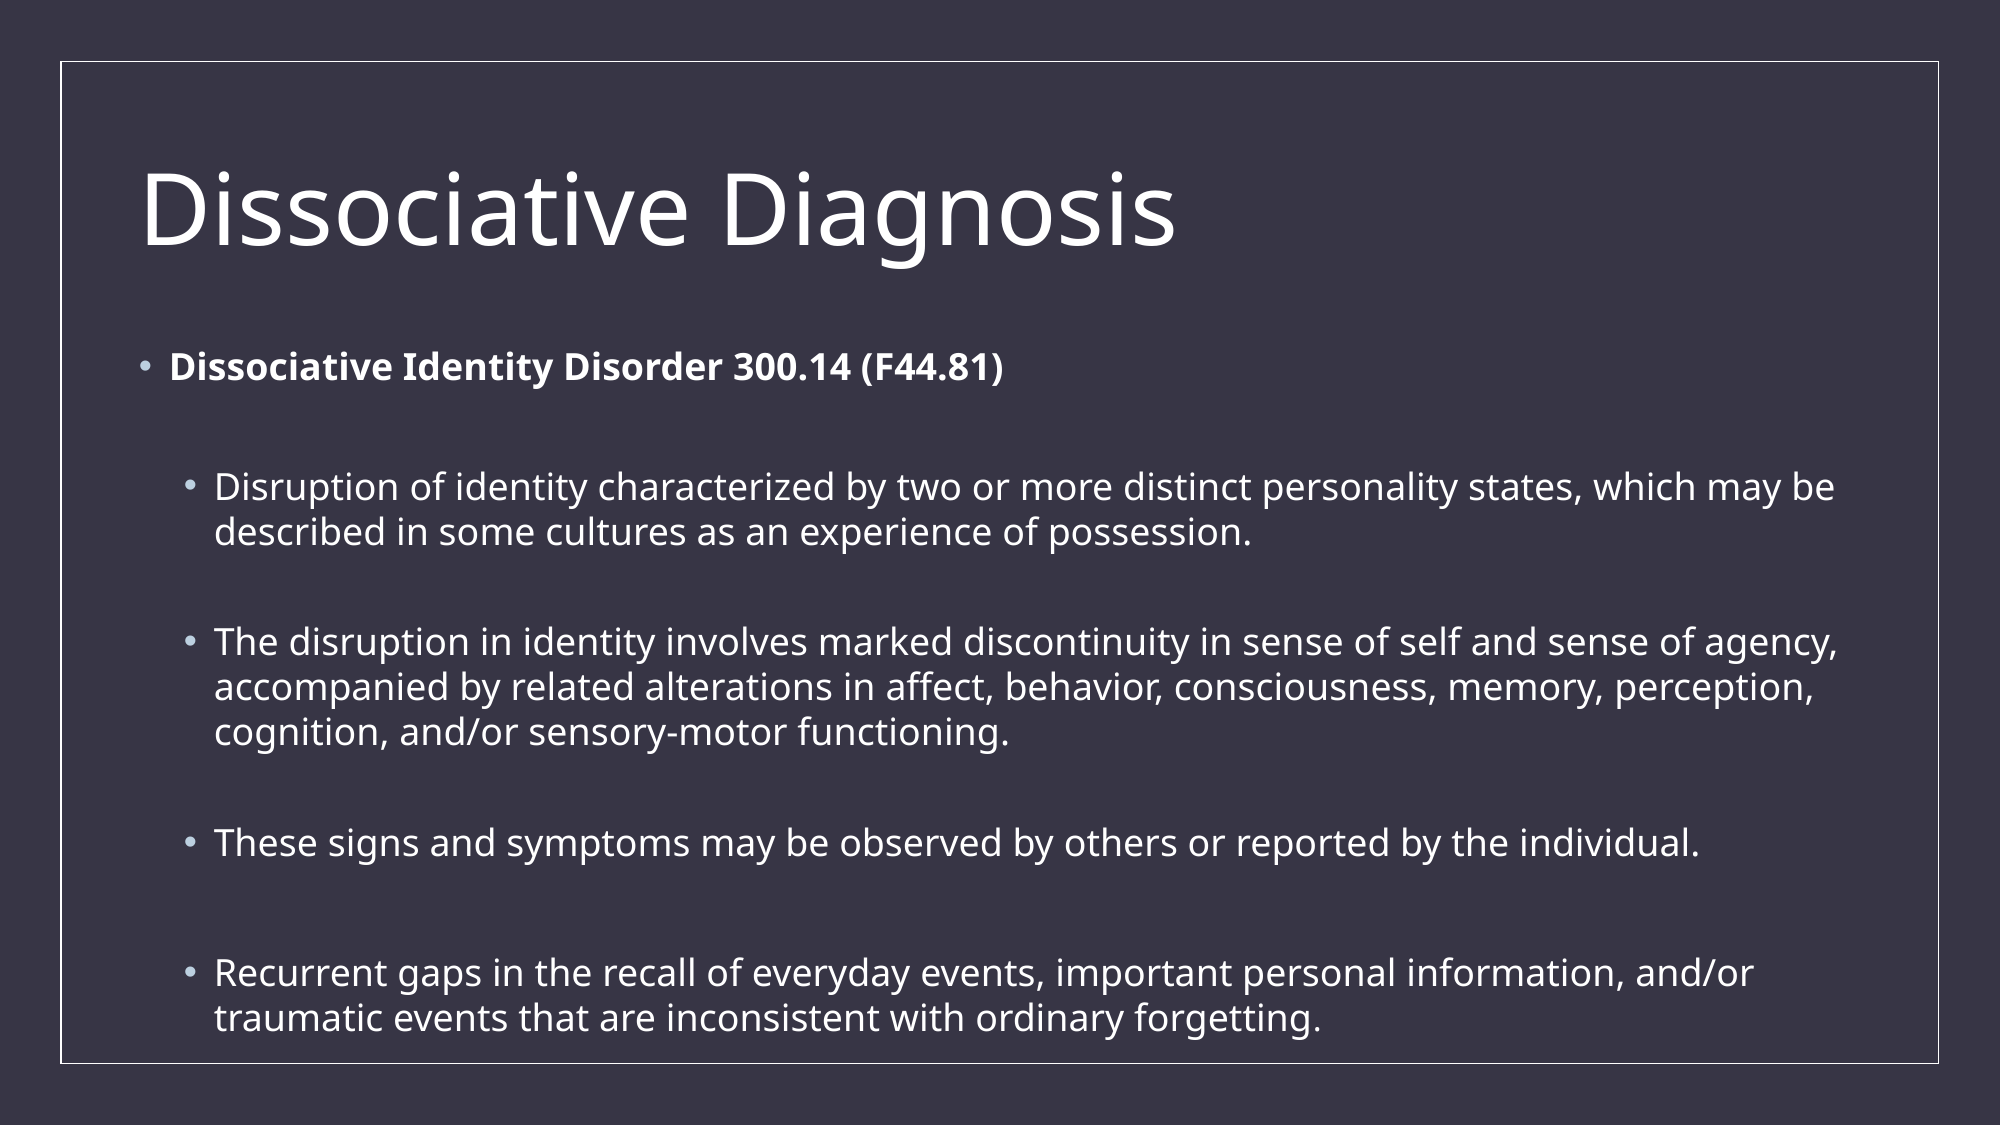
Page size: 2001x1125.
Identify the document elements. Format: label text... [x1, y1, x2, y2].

title Dissociative Diagnosis [123, 89, 1869, 335]
list Dissociative Identity Disorder 300.14 (F44.81) Disruption of identity characterized by two or more distinct personality states, which may be described in some cultures as an experience of possession. The disruption in identity involves marked discontinuity in sense of self and sense of agency, accompanied by related alterations in affect, behavior, consciousness, memory, perception, cognition, and/or sensory-motor functioning. These signs and symptoms may be observed by others or reported by the individual. Recurrent gaps in the recall of everyday events, important personal information, and/or traumatic events that are inconsistent with ordinary forgetting. [123, 335, 1869, 969]
